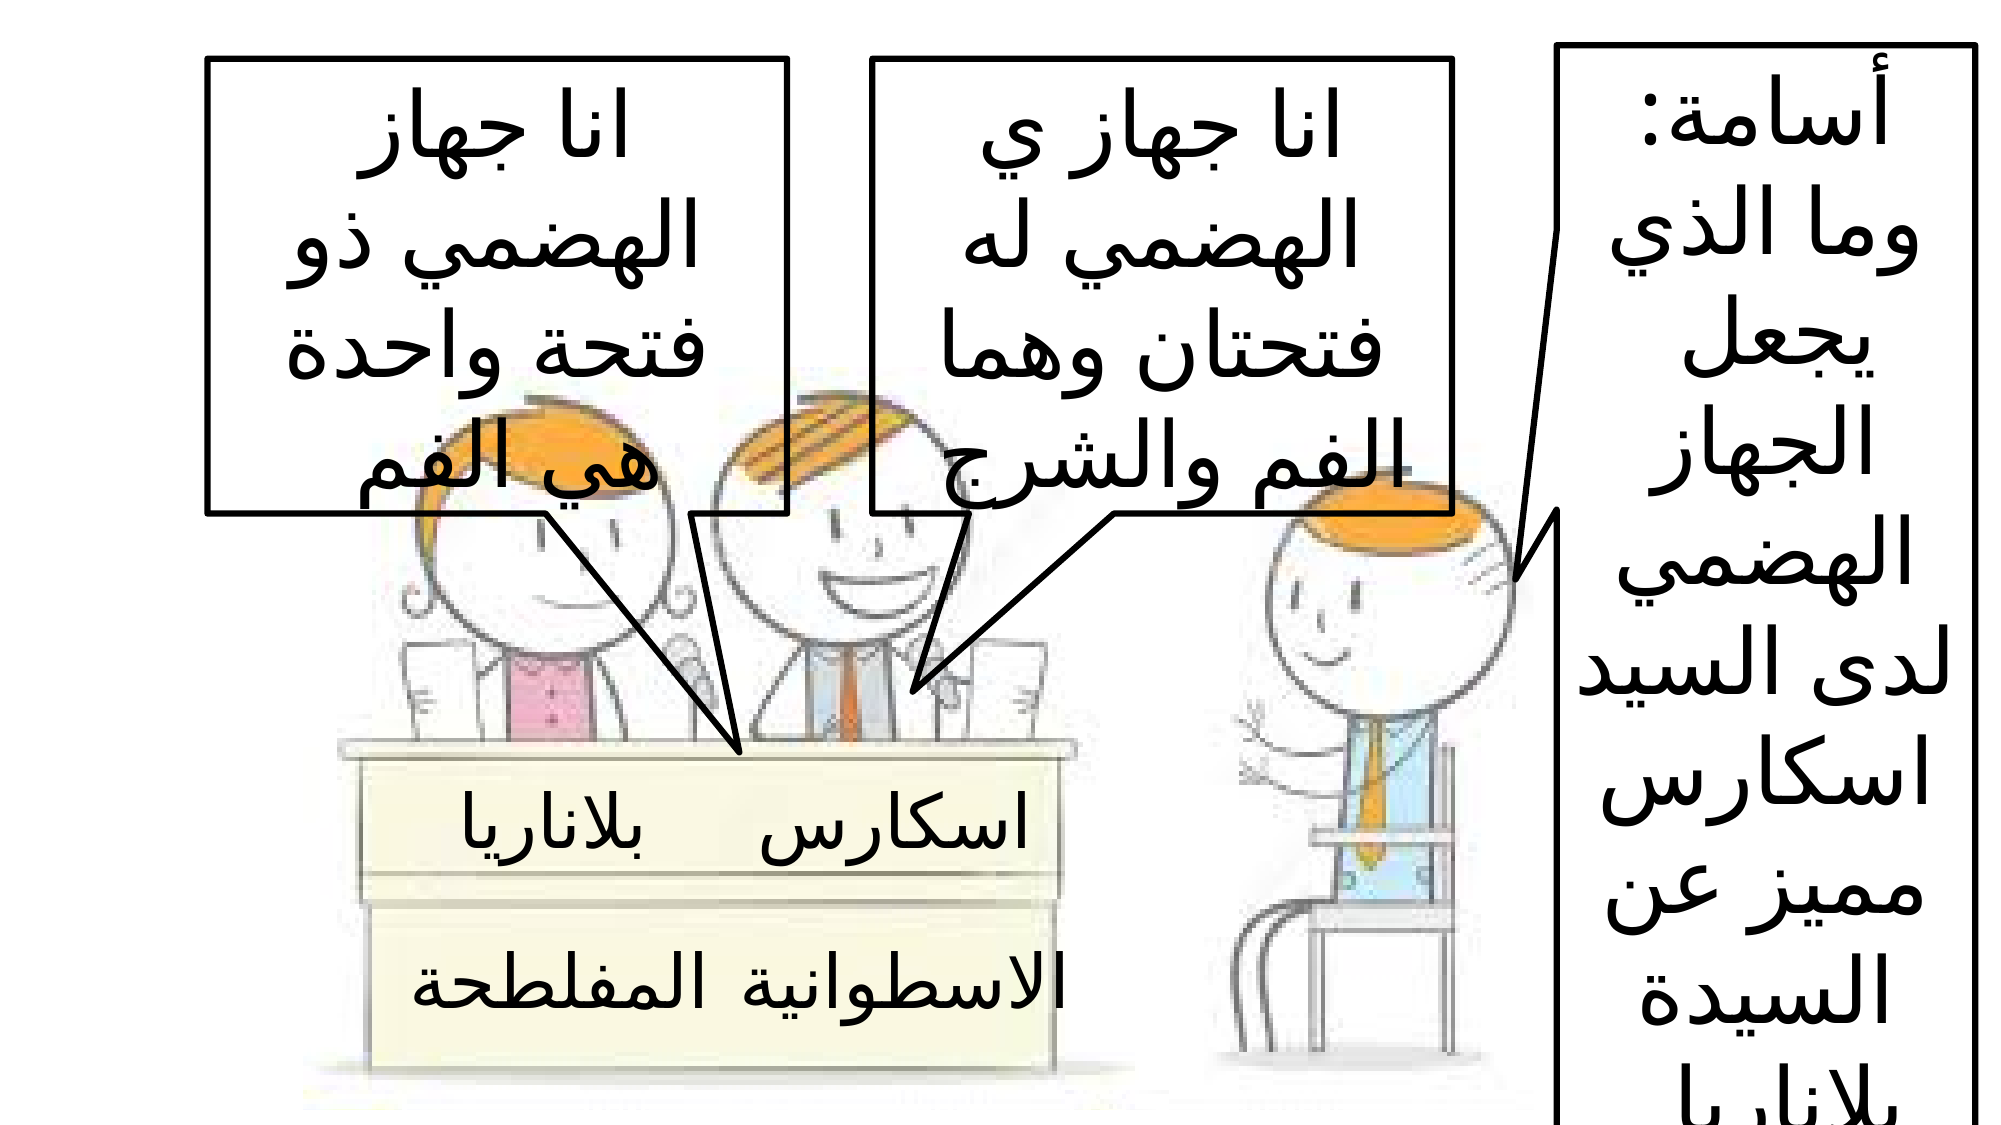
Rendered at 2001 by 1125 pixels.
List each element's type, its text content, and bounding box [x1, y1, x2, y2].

text_box انا جهاز الهضمي ذو فتحة واحدة هي الفم [207, 58, 788, 514]
text_box أسامة: وما الذي يجعل الجهاز الهضمي لدى السيد اسكارس مميز عن السيدة بلاناريا [1534, 45, 1976, 1125]
text_box انا جهاز ي الهضمي له فتحتان وهما الفم والشرج [872, 58, 1453, 367]
picture [303, 367, 1534, 1110]
